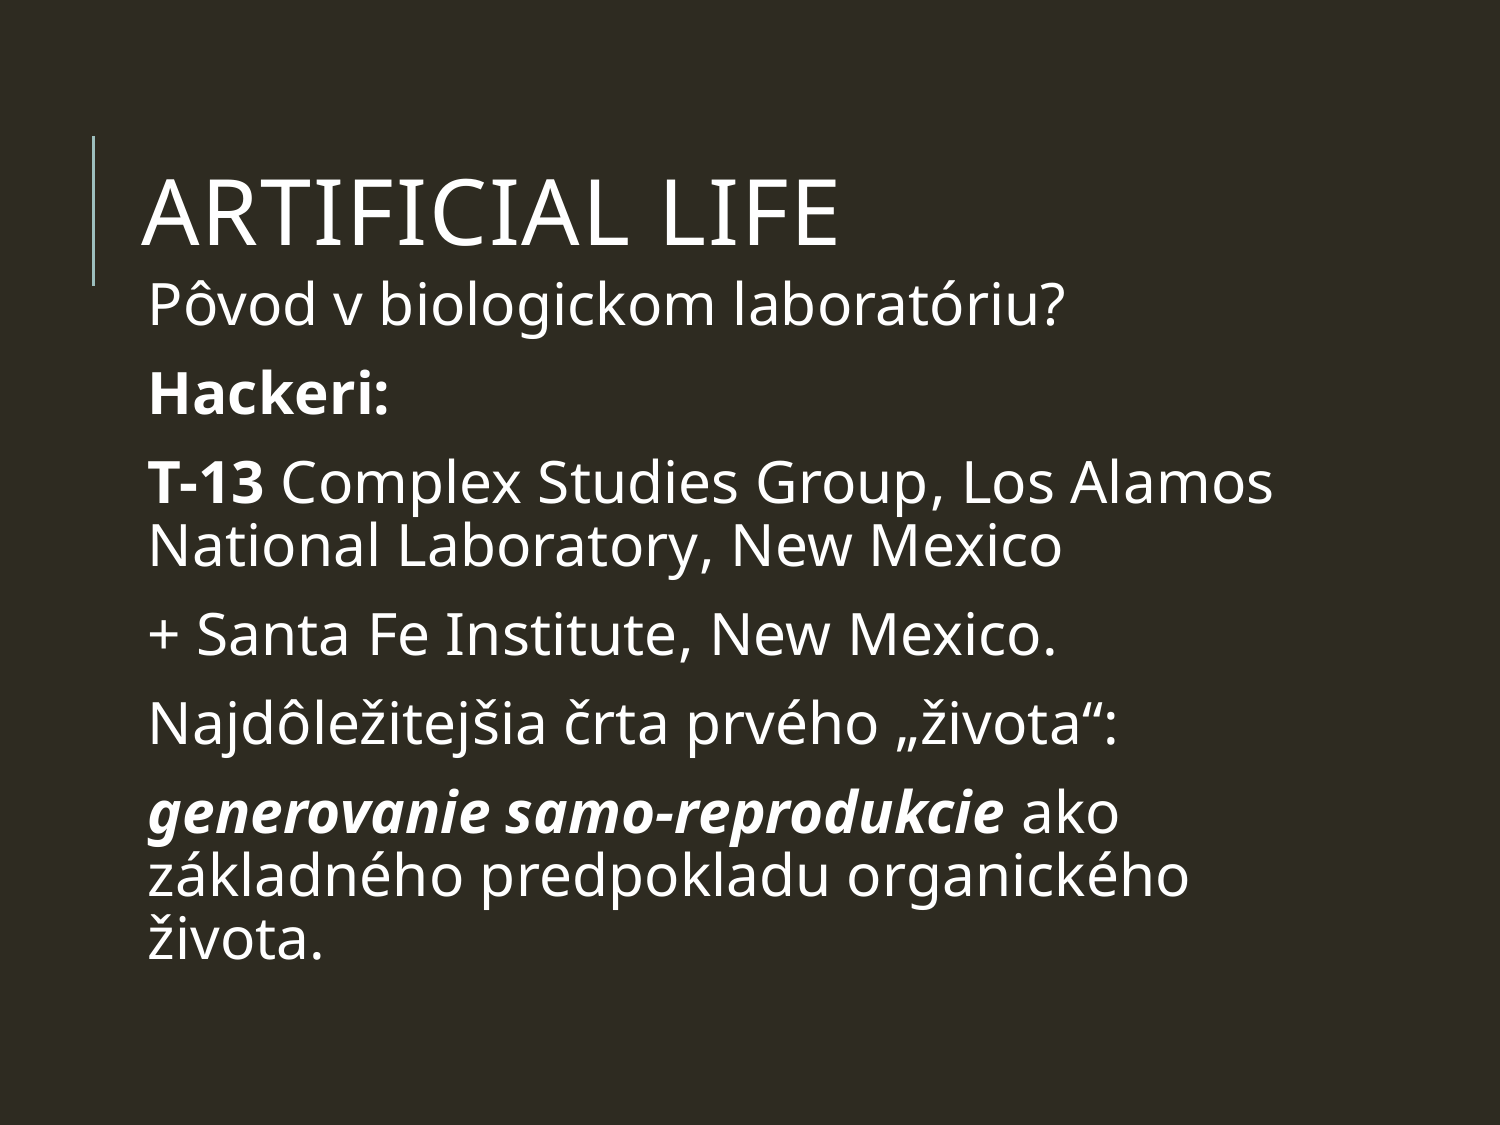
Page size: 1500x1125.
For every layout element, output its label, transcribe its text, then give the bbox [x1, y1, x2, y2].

list Pôvod v biologickom laboratóriu? Hackeri: T-13 Complex Studies Group, Los Alamos National Laboratory, New Mexico + Santa Fe Institute, New Mexico. Najdôležitejšia črta prvého „života“: generovanie samo-reprodukcie ako základného predpokladu organického života. [126, 267, 1322, 1047]
title Artificial Life [126, 96, 1322, 267]
